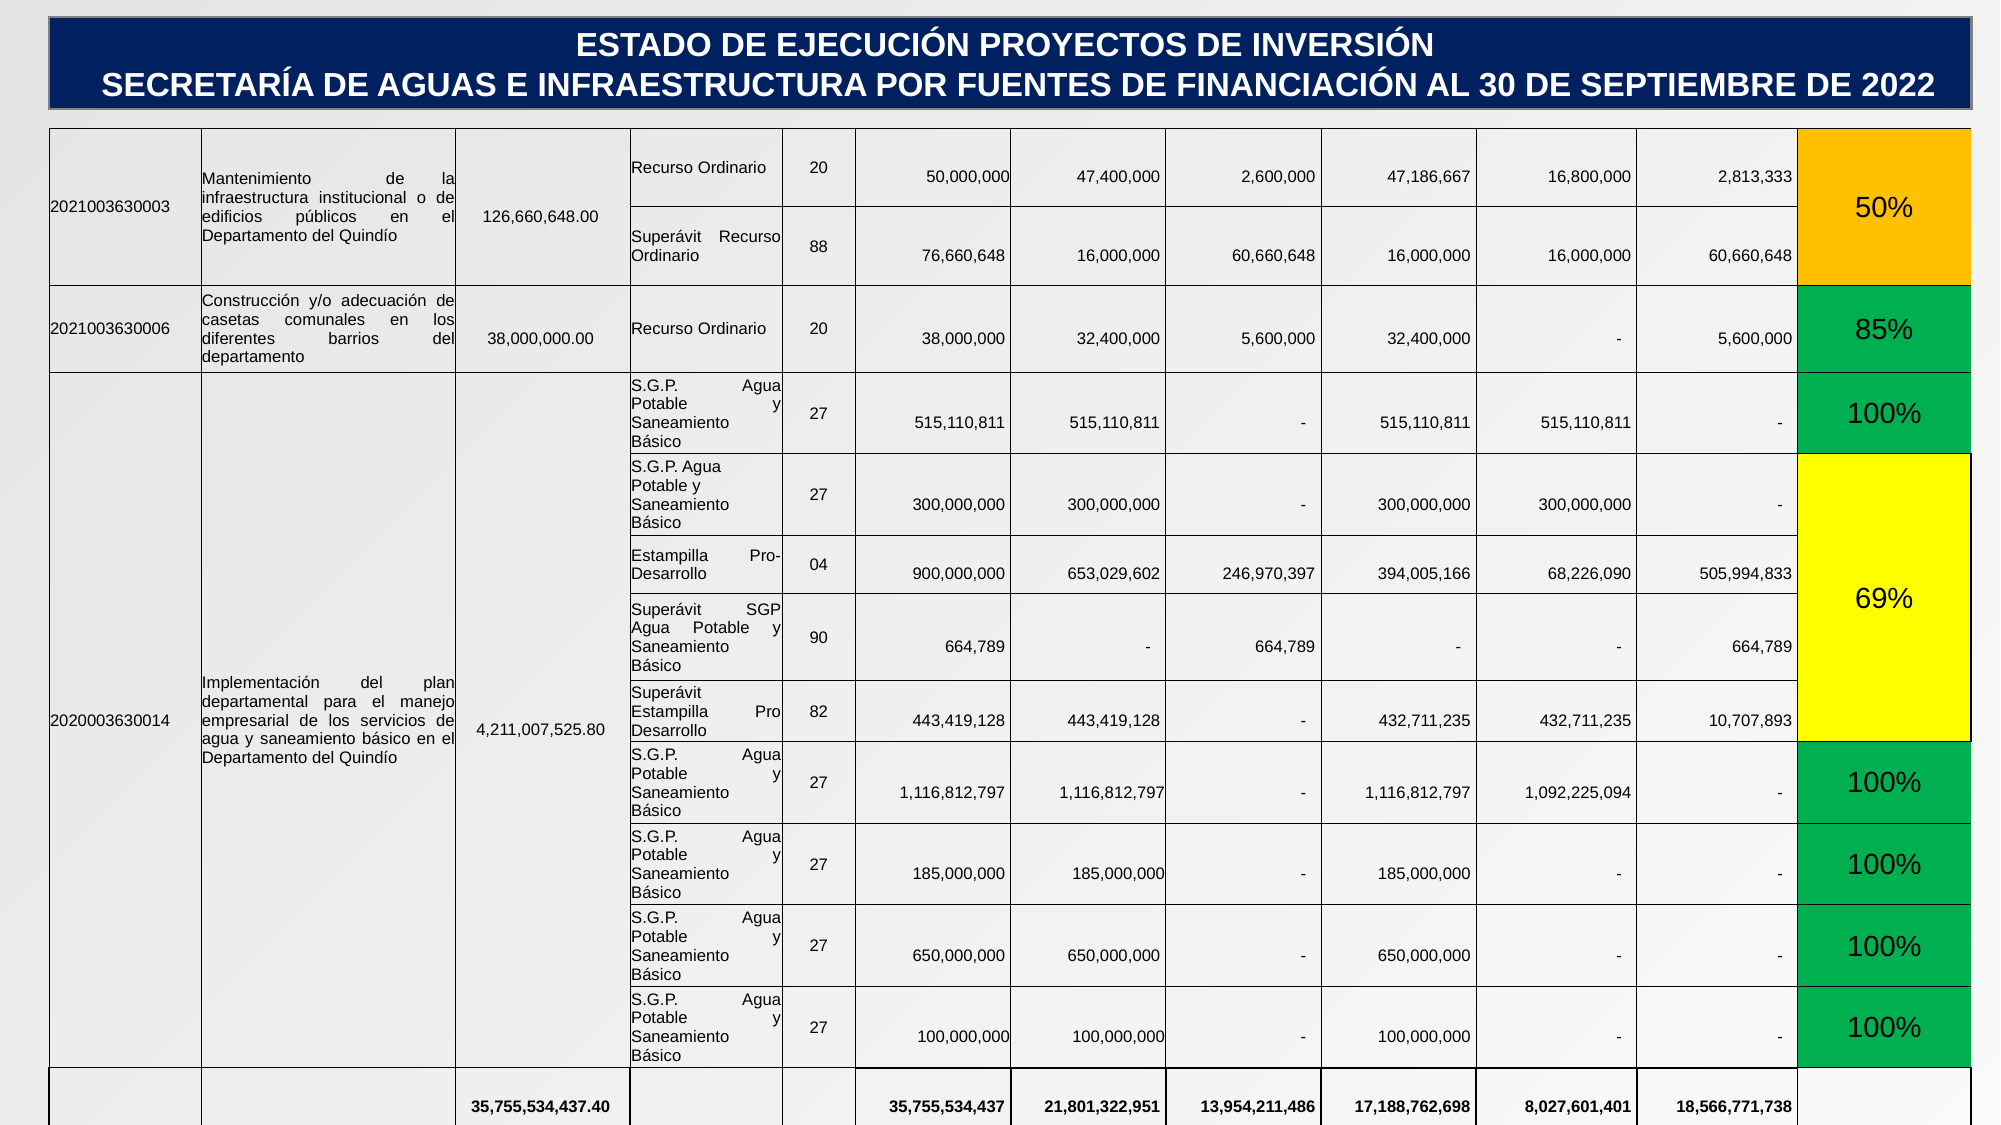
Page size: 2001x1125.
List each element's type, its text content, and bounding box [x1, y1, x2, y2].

table_cell - [1166, 824, 1321, 904]
table_cell 394,005,166 [1322, 536, 1476, 593]
table_cell 515,110,811 [856, 373, 1010, 453]
table_cell 76,660,648 [856, 207, 1010, 285]
table_cell 5,600,000 [1166, 286, 1321, 372]
table_cell 432,711,235 [1322, 681, 1476, 741]
table_cell 69% [1798, 454, 1970, 741]
table_cell 35,755,534,437.40 [456, 1068, 629, 1125]
table_cell 68,226,090 [1477, 536, 1636, 593]
table_cell - [1637, 373, 1797, 453]
table_cell Superávit Estampilla Pro Desarrollo [631, 681, 782, 741]
table_cell 27 [783, 373, 855, 453]
table_cell Superávit SGP Agua Potable y Saneamiento Básico [631, 594, 782, 680]
table_cell 04 [783, 536, 855, 593]
table_cell 300,000,000 [1011, 454, 1165, 535]
table_cell [631, 1068, 782, 1125]
table_cell - [1637, 742, 1797, 823]
table_cell 32,400,000 [1322, 286, 1476, 372]
table_cell 650,000,000 [1322, 905, 1476, 986]
table_cell 300,000,000 [1322, 454, 1476, 535]
table_cell Implementación del plan departamental para el manejo empresarial de los servicios de agua y saneamiento básico en el Departamento del Quindío [202, 373, 455, 1067]
table_cell S.G.P. Agua Potable y Saneamiento Básico [631, 742, 782, 823]
table_cell - [1322, 594, 1476, 680]
table_cell 1,116,812,797 [1322, 742, 1476, 823]
table_cell 27 [783, 905, 855, 986]
table_cell Construcción y/o adecuación de casetas comunales en los diferentes barrios del departamento [202, 286, 455, 372]
table_cell 653,029,602 [1011, 536, 1165, 593]
table_cell 8,027,601,401 [1477, 1069, 1636, 1125]
table_cell - [1166, 987, 1321, 1067]
table_cell 1,116,812,797 [1011, 742, 1165, 823]
table_cell 300,000,000 [856, 454, 1010, 535]
table_cell [783, 1068, 855, 1125]
table_cell 650,000,000 [1011, 905, 1165, 986]
table_cell 515,110,811 [1011, 373, 1165, 453]
table_header 126,660,648.00 [456, 129, 630, 285]
table_cell 505,994,833 [1637, 536, 1797, 593]
table_cell 21,801,322,951 [1012, 1069, 1165, 1125]
table_cell 664,789 [856, 594, 1010, 680]
table_cell 35,755,534,437 [856, 1069, 1010, 1125]
table_cell - [1477, 987, 1636, 1067]
table_cell 17,188,762,698 [1322, 1069, 1475, 1125]
table_cell - [1166, 742, 1321, 823]
table_cell Superávit Recurso Ordinario [631, 207, 782, 285]
table_cell - [1637, 905, 1797, 986]
table_cell 246,970,397 [1166, 536, 1321, 593]
table_cell 432,711,235 [1477, 681, 1636, 741]
table_cell Recurso Ordinario [631, 286, 782, 372]
table_header 50,000,000 [856, 129, 1010, 206]
table_cell 100% [1798, 824, 1971, 904]
table_cell - [1477, 905, 1636, 986]
table_cell 100% [1798, 987, 1971, 1067]
table_cell 20 [783, 286, 855, 372]
table_cell 900,000,000 [856, 536, 1010, 593]
table_cell 2020003630014 [50, 373, 201, 1067]
table_cell 27 [783, 987, 855, 1067]
table_cell 100% [1798, 373, 1971, 453]
table_cell 16,000,000 [1477, 207, 1636, 285]
table_cell - [1477, 286, 1636, 372]
table_cell 85% [1798, 286, 1971, 372]
table_cell 38,000,000.00 [456, 286, 630, 372]
table_header 2021003630003 [50, 129, 201, 285]
table_cell - [1637, 454, 1797, 535]
table_cell 27 [783, 824, 855, 904]
table_cell 100,000,000 [856, 987, 1010, 1067]
table_cell 185,000,000 [1011, 824, 1165, 904]
table_cell - [1166, 373, 1321, 453]
table_cell Estampilla Pro- Desarrollo [631, 536, 782, 593]
table_cell 100,000,000 [1322, 987, 1476, 1067]
table_cell 100% [1798, 742, 1971, 823]
table_cell 515,110,811 [1477, 373, 1636, 453]
table_header Mantenimiento de la infraestructura institucional o de edificios públicos en el Departamento del Quindío [202, 129, 455, 285]
table_cell 16,000,000 [1322, 207, 1476, 285]
table_cell S.G.P. Agua Potable y Saneamiento Básico [631, 824, 782, 904]
table_cell S.G.P. Agua Potable y Saneamiento Básico [631, 987, 782, 1067]
table_cell 185,000,000 [1322, 824, 1476, 904]
table_cell 1,092,225,094 [1477, 742, 1636, 823]
table_header 2,600,000 [1166, 129, 1321, 206]
table_cell 38,000,000 [856, 286, 1010, 372]
table_cell 4,211,007,525.80 [456, 373, 630, 1067]
table_cell 13,954,211,486 [1167, 1069, 1320, 1125]
table_cell 100,000,000 [1011, 987, 1165, 1067]
table_header 47,186,667 [1322, 129, 1476, 206]
table_cell 82 [783, 681, 855, 741]
table_cell 16,000,000 [1011, 207, 1165, 285]
table_cell 60,660,648 [1637, 207, 1797, 285]
table_cell 27 [783, 454, 855, 535]
table_cell - [1166, 905, 1321, 986]
table_cell 1,116,812,797 [856, 742, 1010, 823]
table_header 16,800,000 [1477, 129, 1636, 206]
table_cell 443,419,128 [856, 681, 1010, 741]
table_cell [202, 1068, 455, 1125]
table_cell 443,419,128 [1011, 681, 1165, 741]
table_cell - [1637, 824, 1797, 904]
table_header 2,813,333 [1637, 129, 1797, 206]
table_cell - [1166, 681, 1321, 741]
table_cell 5,600,000 [1637, 286, 1797, 372]
table_header 50% [1798, 129, 1971, 285]
table_header 47,400,000 [1011, 129, 1165, 206]
table_cell S.G.P. Agua Potable y Saneamiento Básico [631, 373, 782, 453]
table_cell 185,000,000 [856, 824, 1010, 904]
table_cell 515,110,811 [1322, 373, 1476, 453]
table_cell 664,789 [1166, 594, 1321, 680]
table_header Recurso Ordinario [631, 129, 782, 206]
table_cell 10,707,893 [1637, 681, 1797, 741]
table_cell - [1637, 987, 1797, 1067]
table_cell - [1477, 594, 1636, 680]
table_cell 90 [783, 594, 855, 680]
table_cell 18,566,771,738 [1638, 1069, 1797, 1125]
table_cell - [1477, 824, 1636, 904]
table_header 20 [783, 129, 855, 206]
table_cell 60,660,648 [1166, 207, 1321, 285]
table_cell - [1011, 594, 1165, 680]
table_cell 300,000,000 [1477, 454, 1636, 535]
table_cell [1798, 1068, 1970, 1125]
text_box ESTADO DE EJECUCIÓN PROYECTOS DE INVERSIÓN SECRETARÍA DE AGUAS E INFRAESTRUCTURA POR FUENTES DE FINANCIACIÓN AL 30 DE SEPTIEMBRE DE 2022 [48, 16, 1973, 110]
table_cell 650,000,000 [856, 905, 1010, 986]
table_cell 27 [783, 742, 855, 823]
table_cell - [1166, 454, 1321, 535]
table_cell S.G.P. Agua Potable y Saneamiento Básico [631, 454, 782, 535]
table_cell 32,400,000 [1011, 286, 1165, 372]
table_cell [50, 1068, 201, 1125]
table_cell 100% [1798, 905, 1971, 986]
table_cell S.G.P. Agua Potable y Saneamiento Básico [631, 905, 782, 986]
table_cell 2021003630006 [50, 286, 201, 372]
table_cell 88 [783, 207, 855, 285]
table_cell 664,789 [1637, 594, 1797, 680]
